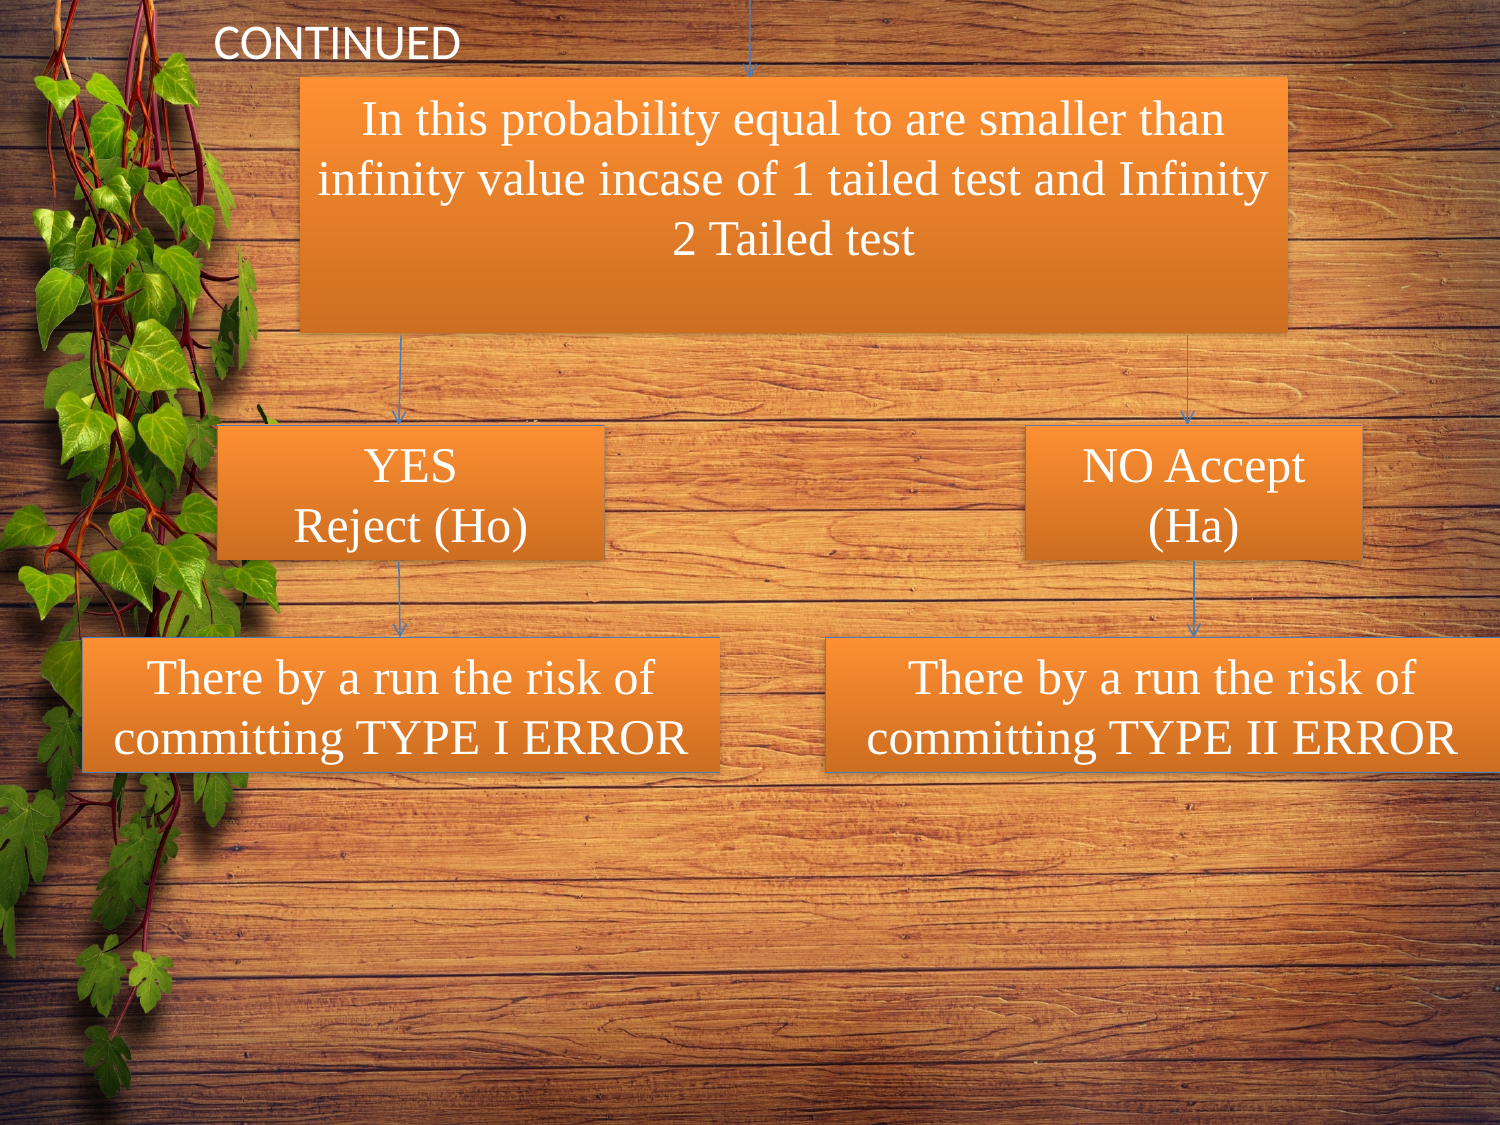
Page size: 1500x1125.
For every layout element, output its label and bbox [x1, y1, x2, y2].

text_box [398, 335, 402, 426]
list [0, 0, 1500, 1125]
